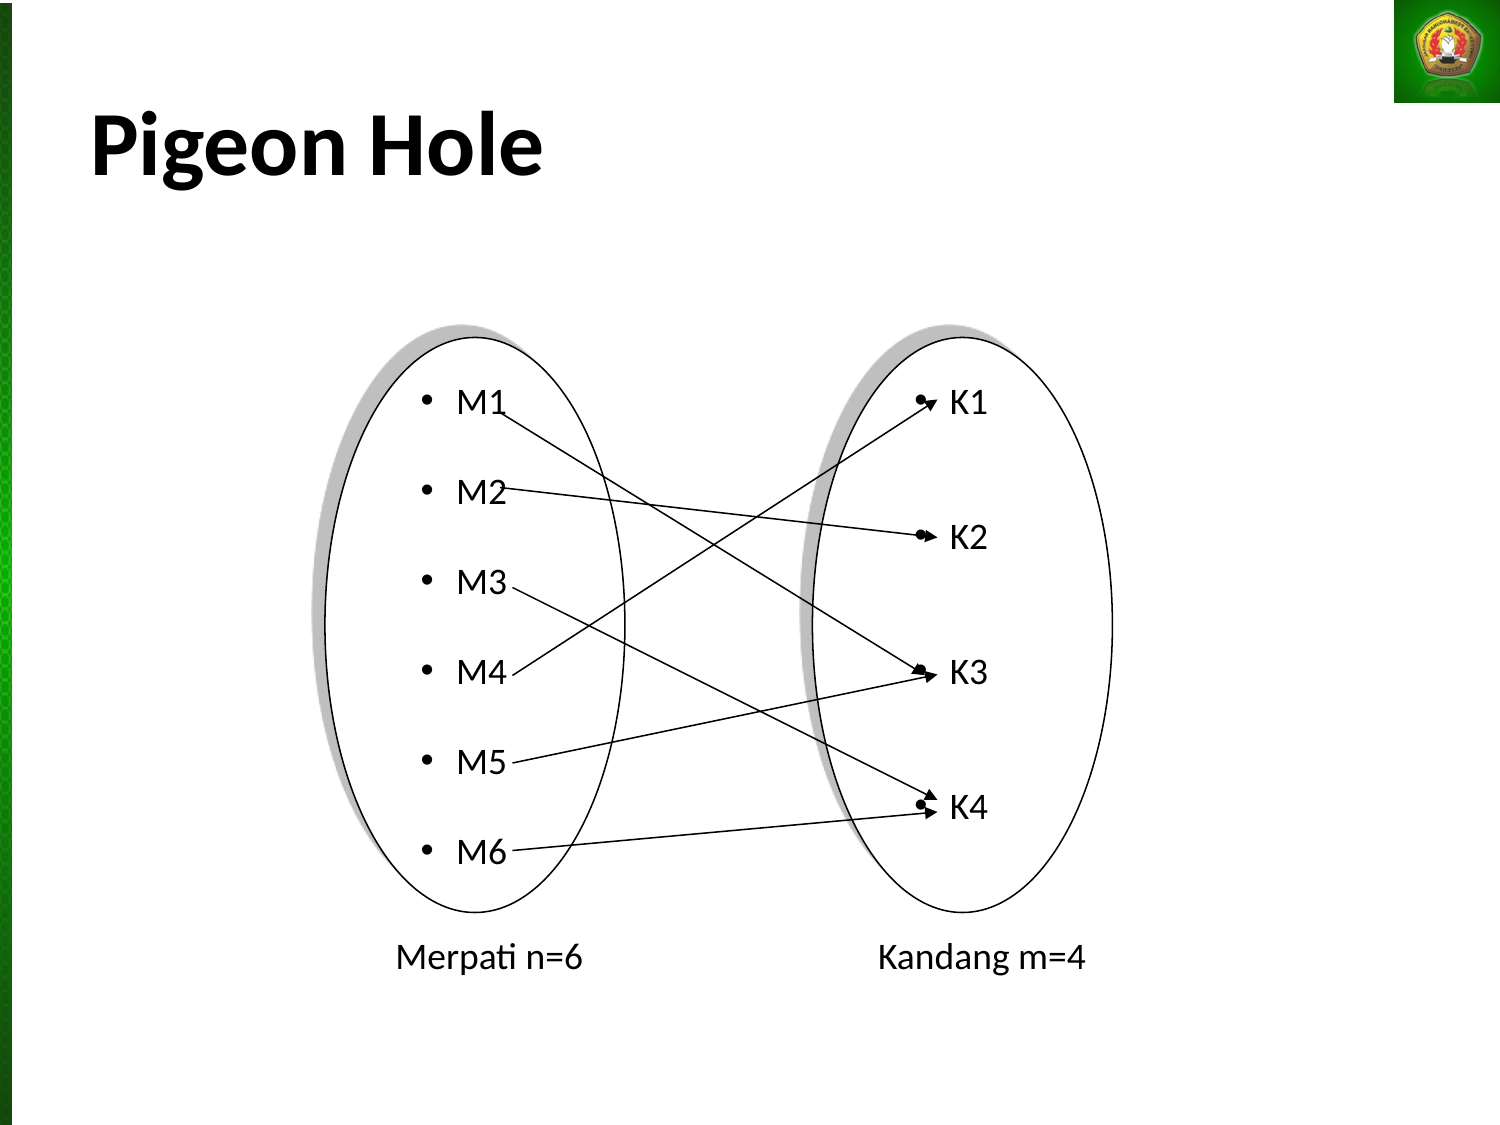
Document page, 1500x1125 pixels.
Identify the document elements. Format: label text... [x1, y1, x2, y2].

picture [1394, 0, 1500, 103]
title Pigeon Hole [75, 45, 1425, 233]
picture [0, 3, 12, 1125]
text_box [324, 337, 1115, 986]
